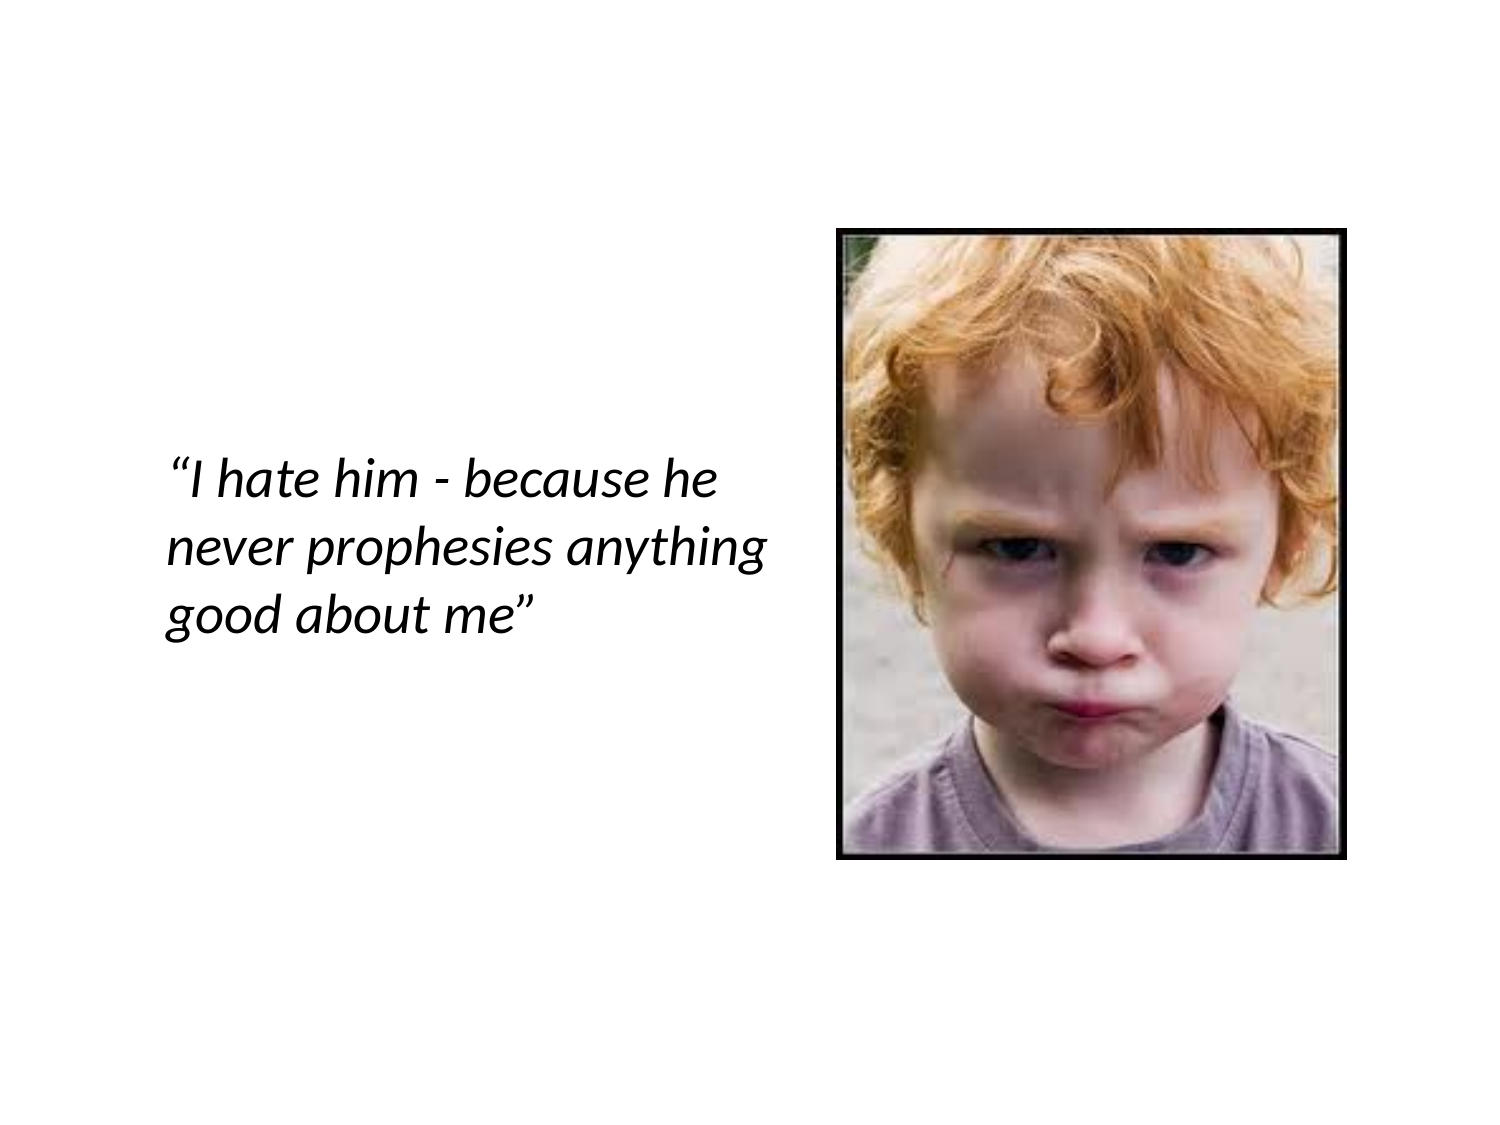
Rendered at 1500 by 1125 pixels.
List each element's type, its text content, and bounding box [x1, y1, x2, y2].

picture [836, 227, 1348, 860]
list “I hate him - because he never prophesies anything good about me” [151, 433, 796, 656]
